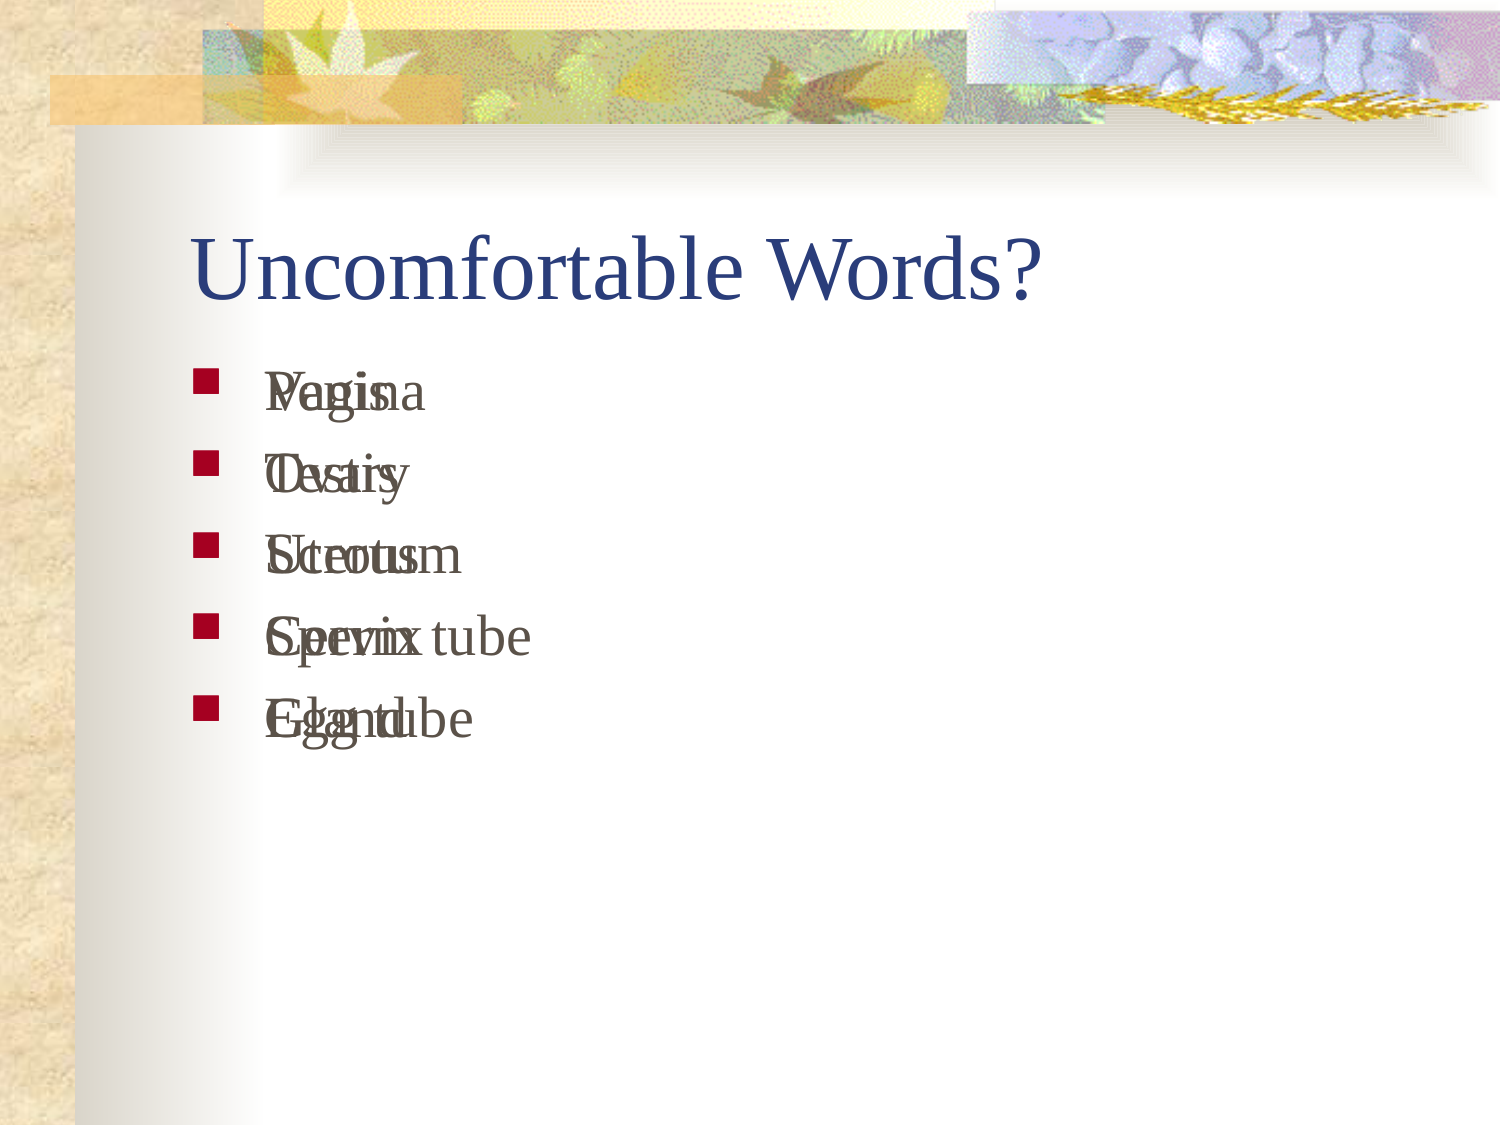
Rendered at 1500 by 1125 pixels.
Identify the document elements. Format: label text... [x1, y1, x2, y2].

list Vagina Ovary Uterus Cervix Egg tube [174, 344, 1450, 1020]
title Uncomfortable Words? [174, 137, 1450, 325]
picture [0, 0, 1500, 1125]
